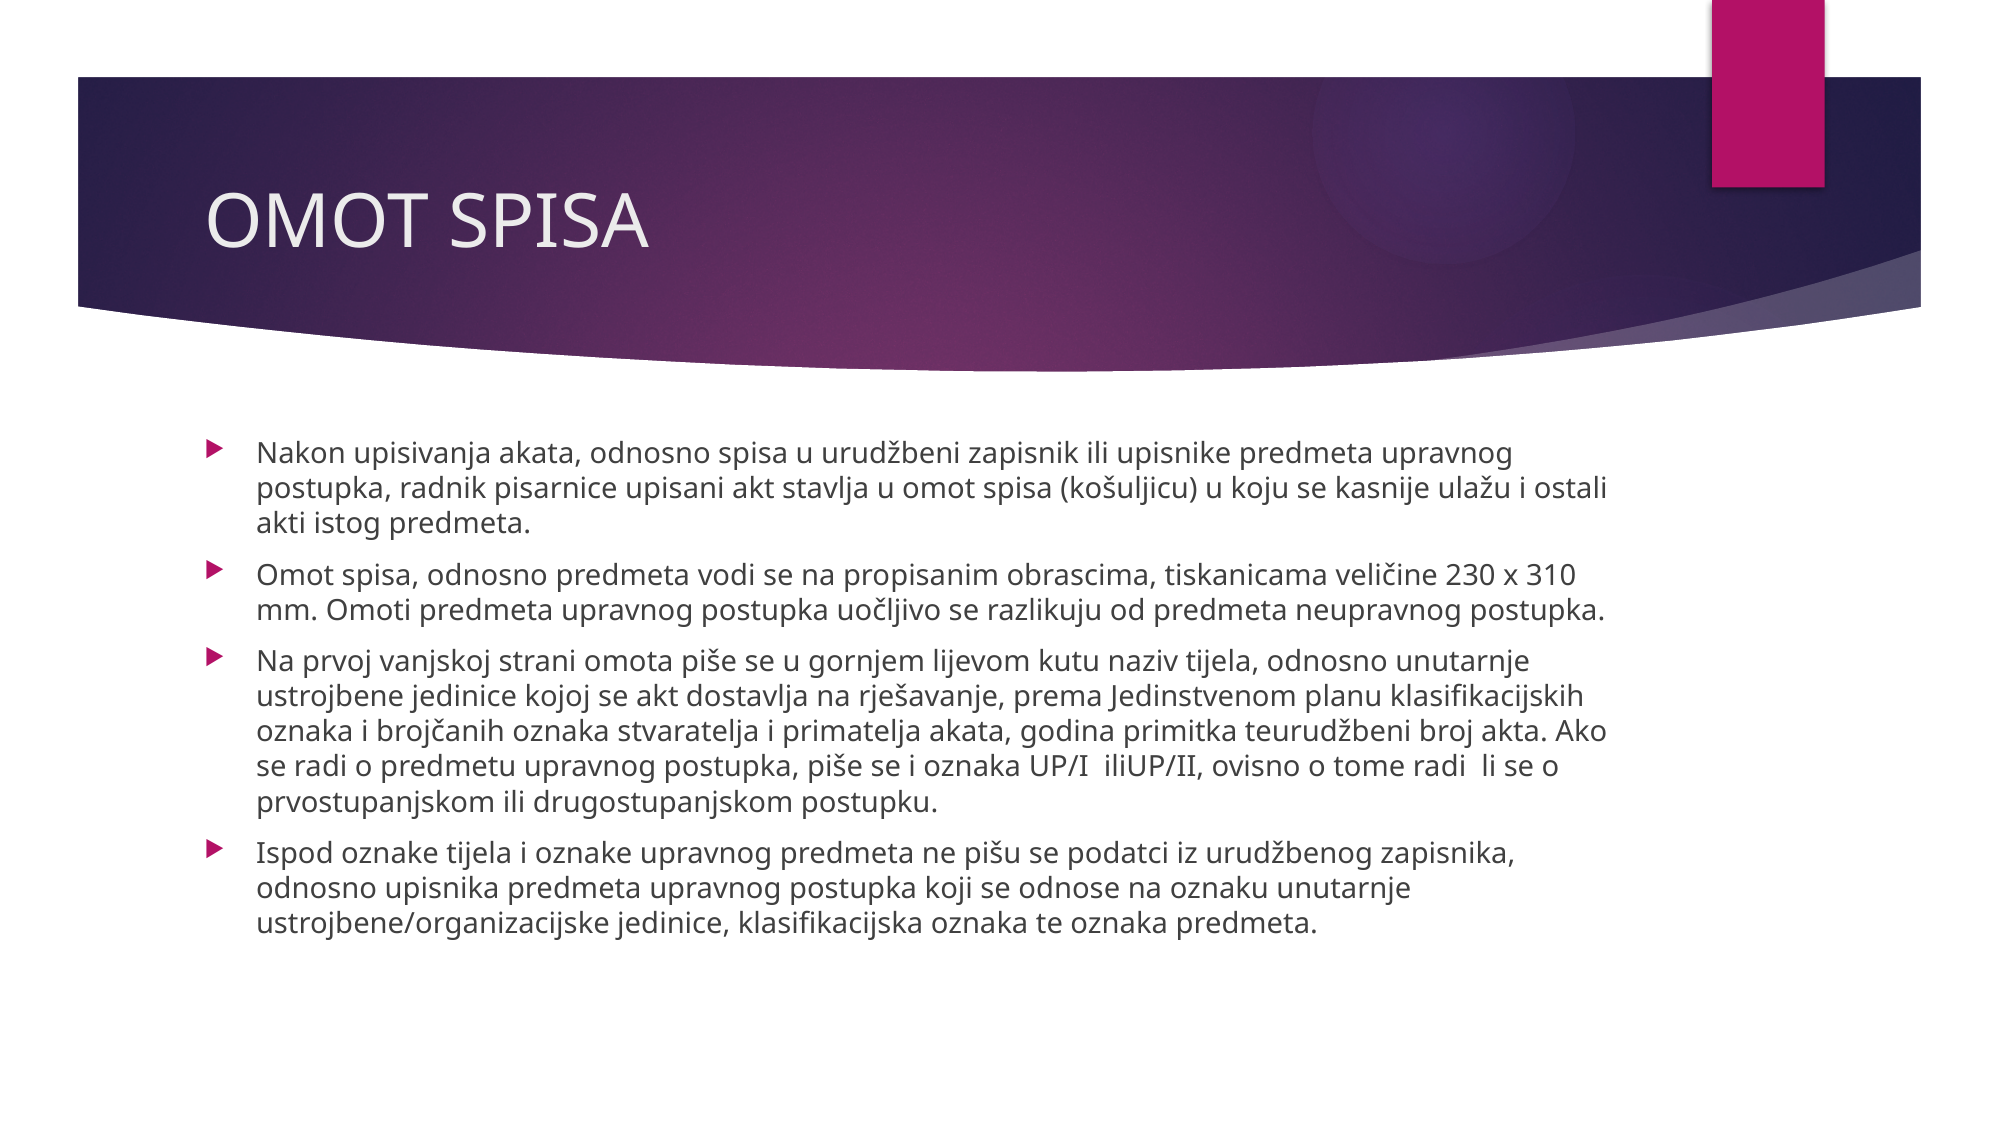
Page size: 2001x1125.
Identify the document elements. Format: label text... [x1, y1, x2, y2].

title OMOT SPISA [189, 159, 1627, 276]
list Nakon upisivanja akata, odnosno spisa u urudžbeni zapisnik ili upisnike predmeta upravnog postupka, radnik pisarnice upisani akt stavlja u omot spisa (košuljicu) u koju se kasnije ulažu i ostali akti istog predmeta. Omot spisa, odnosno predmeta vodi se na propisanim obrascima, tiskanicama veličine 230 x 310 mm. Omoti predmeta upravnog postupka uočljivo se razlikuju od predmeta neupravnog postupka. Na prvoj vanjskoj strani omota piše se u gornjem lijevom kutu naziv tijela, odnosno unutarnje ustrojbene jedinice kojoj se akt dostavlja na rješavanje, prema Jedinstvenom planu klasifikacijskih oznaka i brojčanih oznaka stvaratelja i primatelja akata, godina primitka teurudžbeni broj akta. Ako se radi o predmetu upravnog postupka, piše se i oznaka UP/I iliUP/II, ovisno o tome radi li se o prvostupanjskom ili drugostupanjskom postupku. Ispod oznake tijela i oznake upravnog predmeta ne pišu se podatci iz urudžbenog zapisnika, odnosno upisnika predmeta upravnog postupka koji se odnose na oznaku unutarnje ustrojbene/organizacijske jedinice, klasifikacijska oznaka te oznaka predmeta. [189, 427, 1638, 988]
